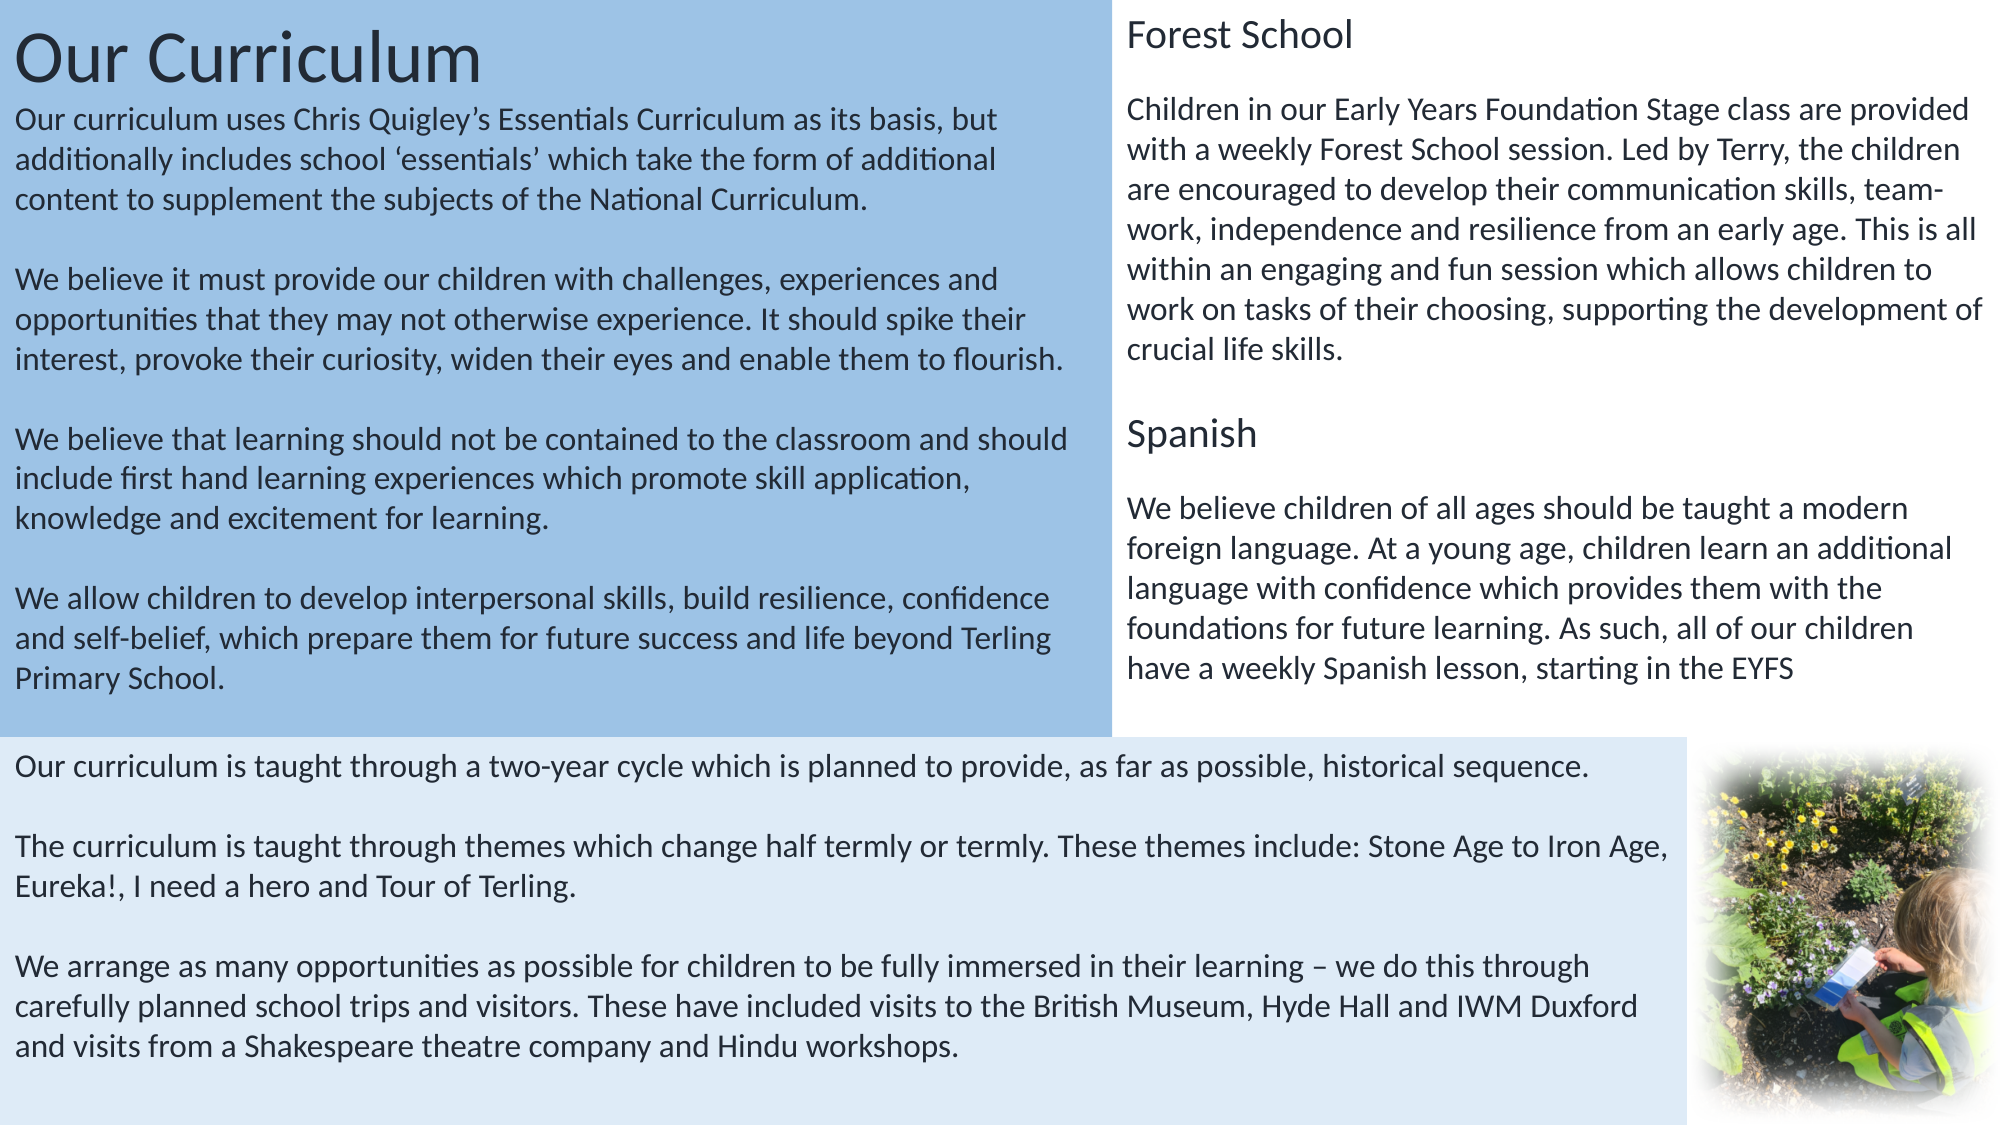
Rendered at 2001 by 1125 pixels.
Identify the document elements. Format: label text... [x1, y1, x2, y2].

text_box Our Curriculum Our curriculum uses Chris Quigley’s Essentials Curriculum as its basis, but additionally includes school ‘essentials’ which take the form of additional content to supplement the subjects of the National Curriculum. We believe it must provide our children with challenges, experiences and opportunities that they may not otherwise experience. It should spike their interest, provoke their curiosity, widen their eyes and enable them to flourish. We believe that learning should not be contained to the classroom and should include first hand learning experiences which promote skill application, knowledge and excitement for learning. We allow children to develop interpersonal skills, build resilience, confidence and self-belief, which prepare them for future success and life beyond Terling Primary School. [0, 0, 1113, 737]
text_box Our curriculum is taught through a two-year cycle which is planned to provide, as far as possible, historical sequence. The curriculum is taught through themes which change half termly or termly. These themes include: Stone Age to Iron Age, Eureka!, I need a hero and Tour of Terling. We arrange as many opportunities as possible for children to be fully immersed in their learning – we do this through carefully planned school trips and visitors. These have included visits to the British Museum, Hyde Hall and IWM Duxford and visits from a Shakespeare theatre company and Hindu workshops. [0, 737, 1687, 1125]
text_box Spanish We believe children of all ages should be taught a modern foreign language. At a young age, children learn an additional language with confidence which provides them with the foundations for future learning. As such, all of our children have a weekly Spanish lesson, starting in the EYFS [1112, 398, 2000, 694]
picture [1687, 740, 2000, 1125]
text_box Forest School Children in our Early Years Foundation Stage class are provided with a weekly Forest School session. Led by Terry, the children are encouraged to develop their communication skills, team-work, independence and resilience from an early age. This is all within an engaging and fun session which allows children to work on tasks of their choosing, supporting the development of crucial life skills. [1112, 0, 2000, 375]
